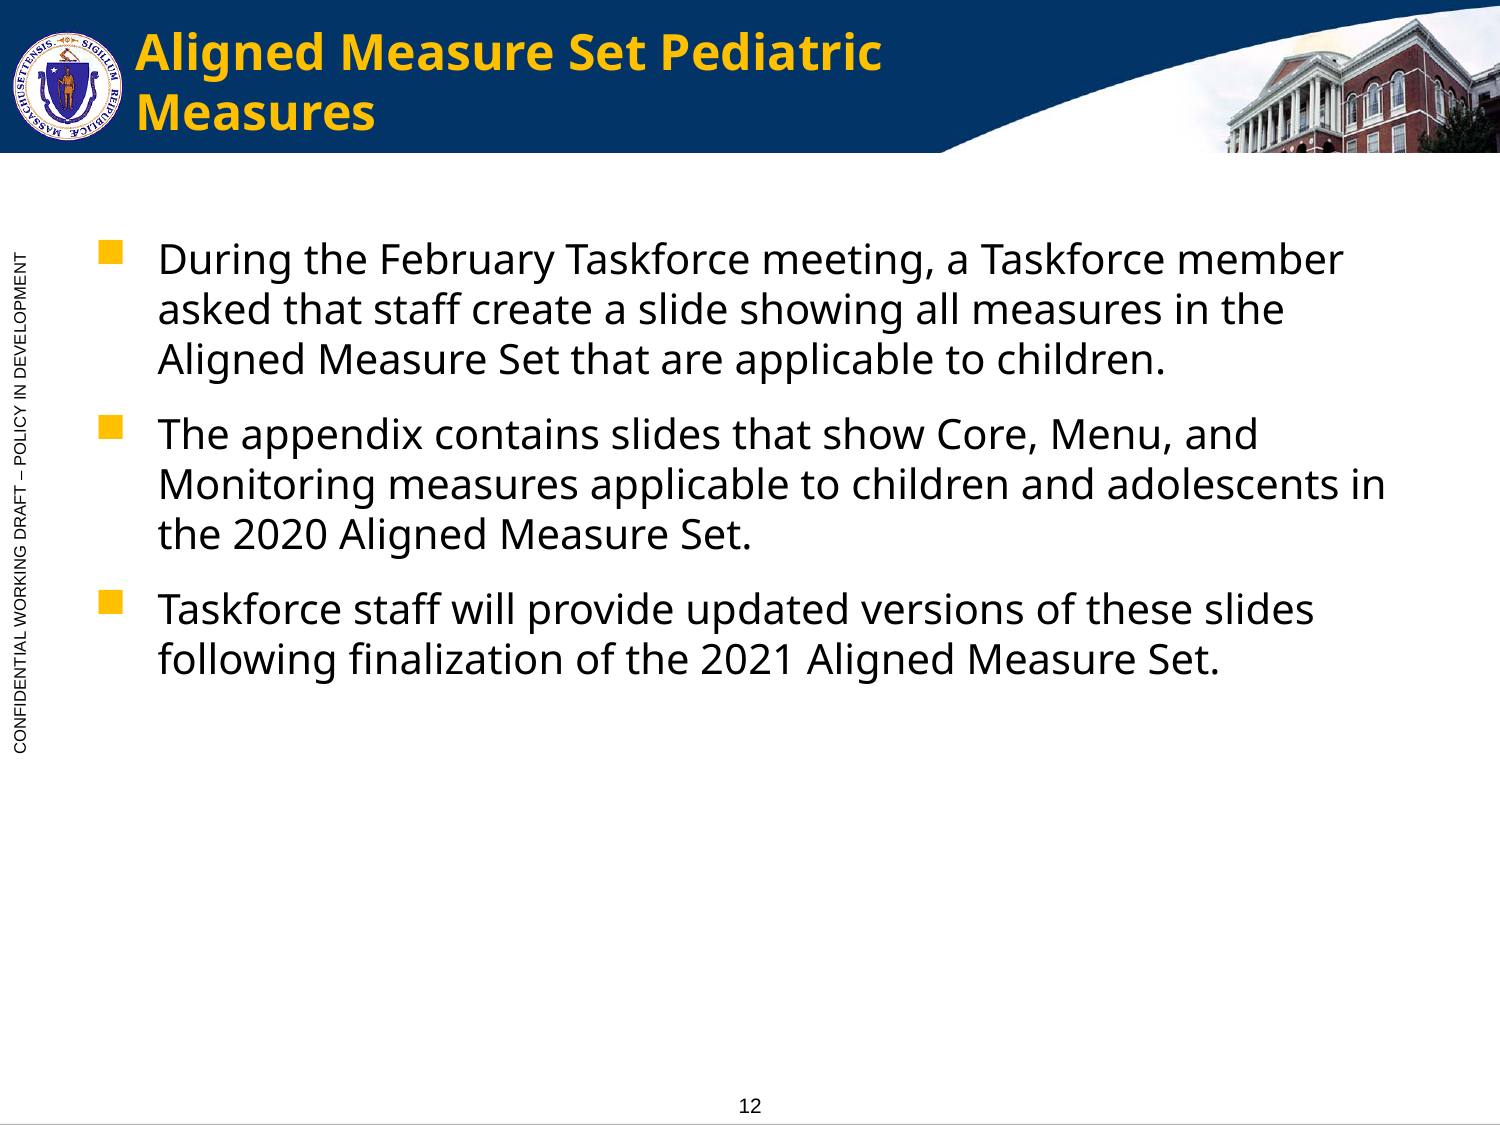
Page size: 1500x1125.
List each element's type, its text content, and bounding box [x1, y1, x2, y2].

list During the February Taskforce meeting, a Taskforce member asked that staff create a slide showing all measures in the Aligned Measure Set that are applicable to children. The appendix contains slides that show Core, Menu, and Monitoring measures applicable to children and adolescents in the 2020 Aligned Measure Set. Taskforce staff will provide updated versions of these slides following finalization of the 2021 Aligned Measure Set. [87, 224, 1413, 973]
title Aligned Measure Set Pediatric Measures [120, 17, 1051, 144]
picture [0, 0, 1500, 153]
